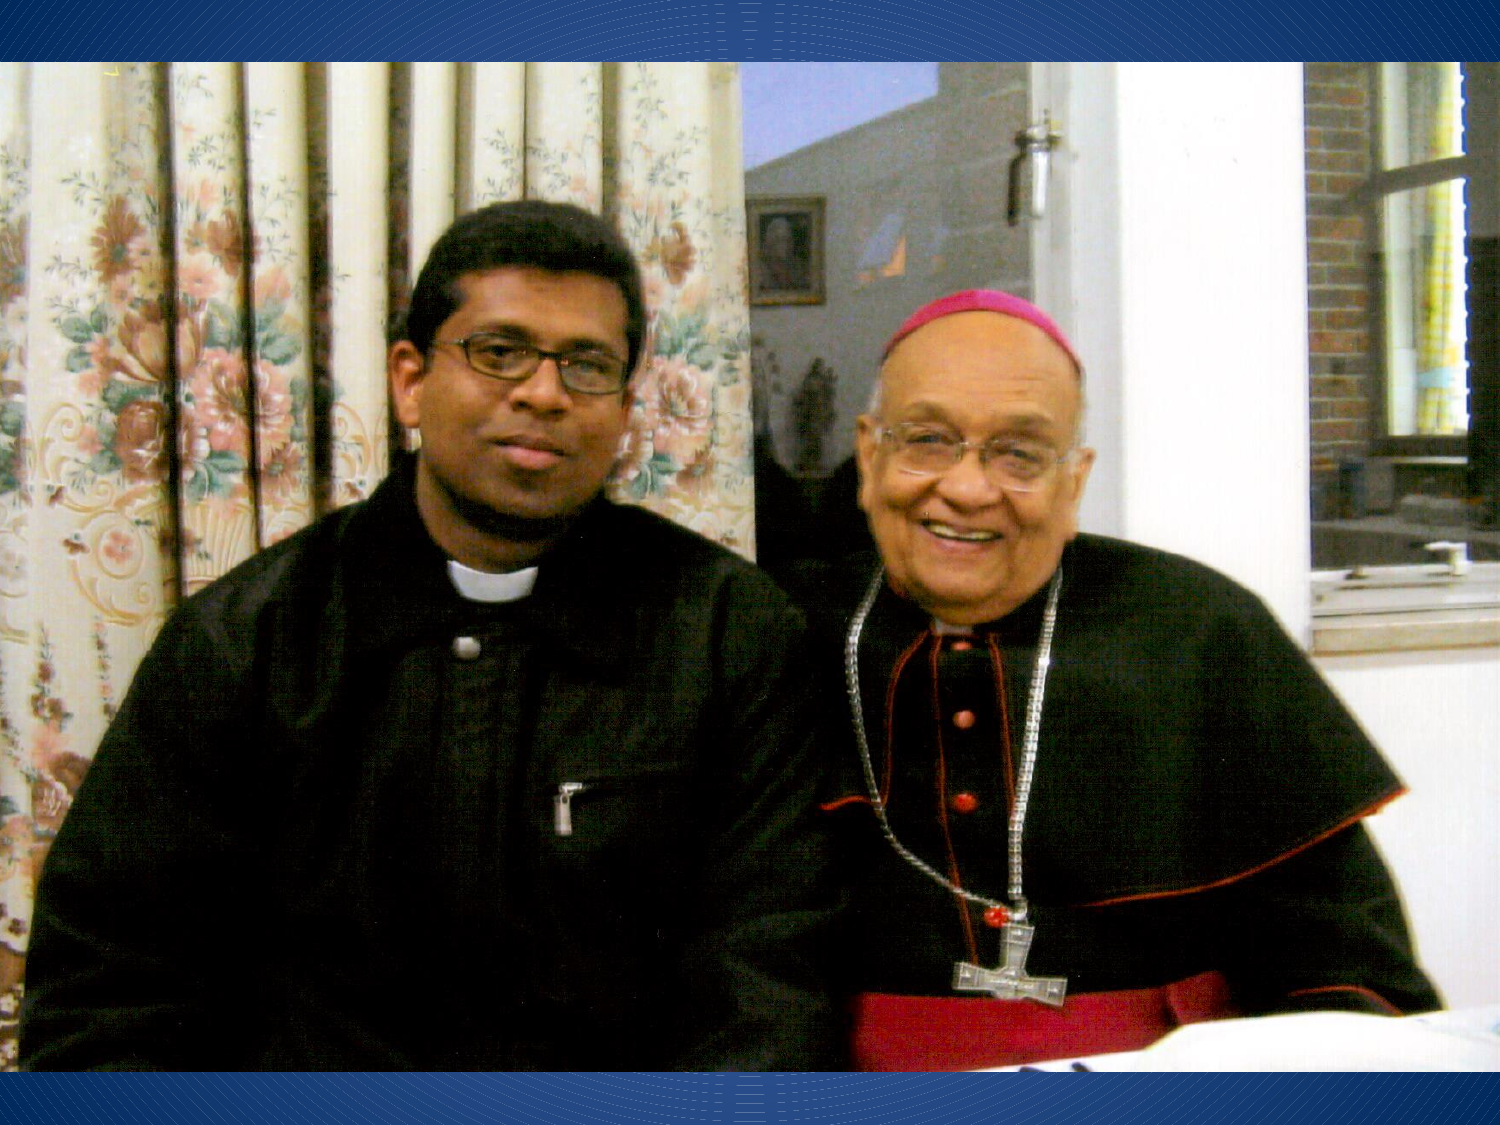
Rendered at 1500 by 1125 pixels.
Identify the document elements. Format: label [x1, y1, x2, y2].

picture [0, 62, 1500, 1072]
